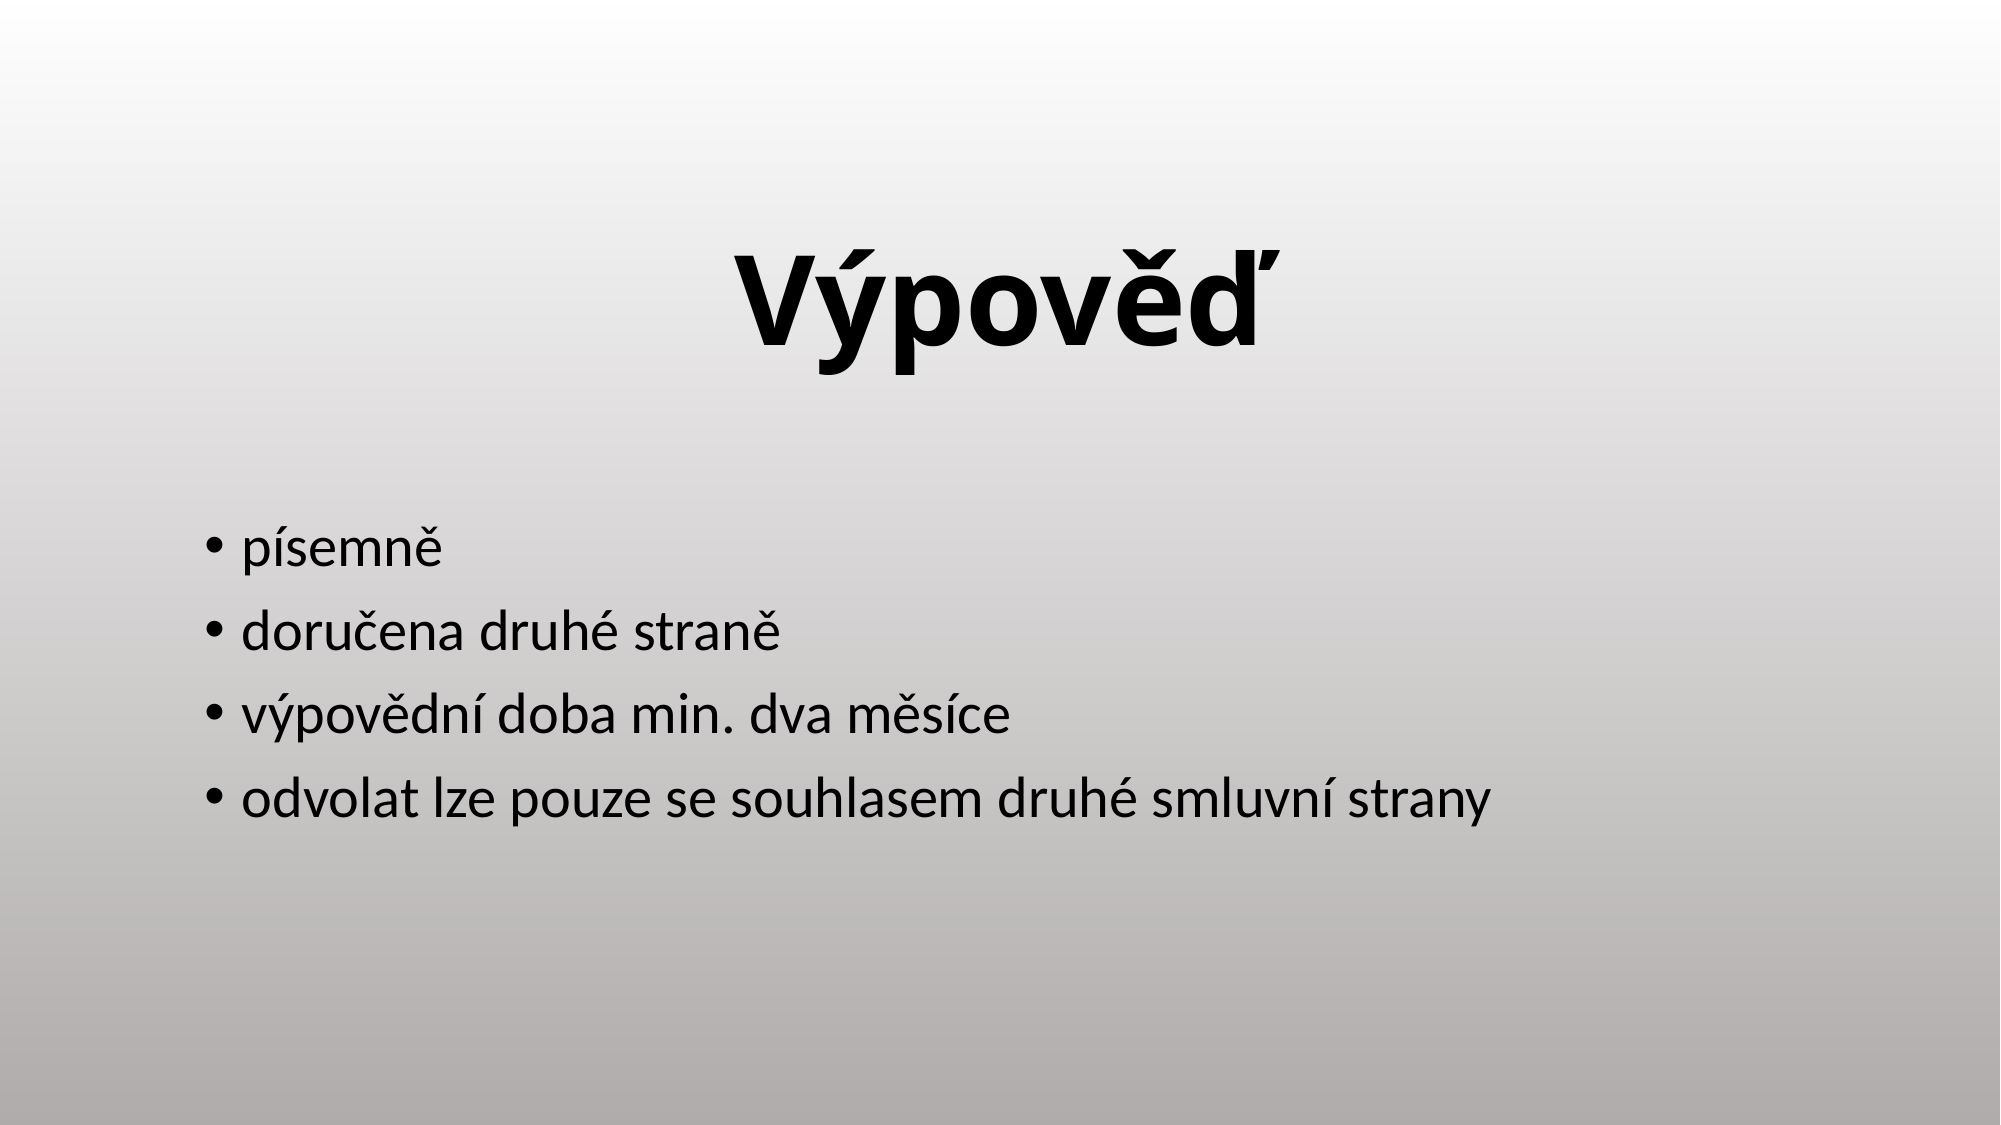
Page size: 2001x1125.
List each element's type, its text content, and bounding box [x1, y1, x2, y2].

subtitle písemně doručena druhé straně výpovědní doba min. dva měsíce odvolat lze pouze se souhlasem druhé smluvní strany [189, 508, 1811, 1125]
title Výpověď [189, 0, 1811, 380]
